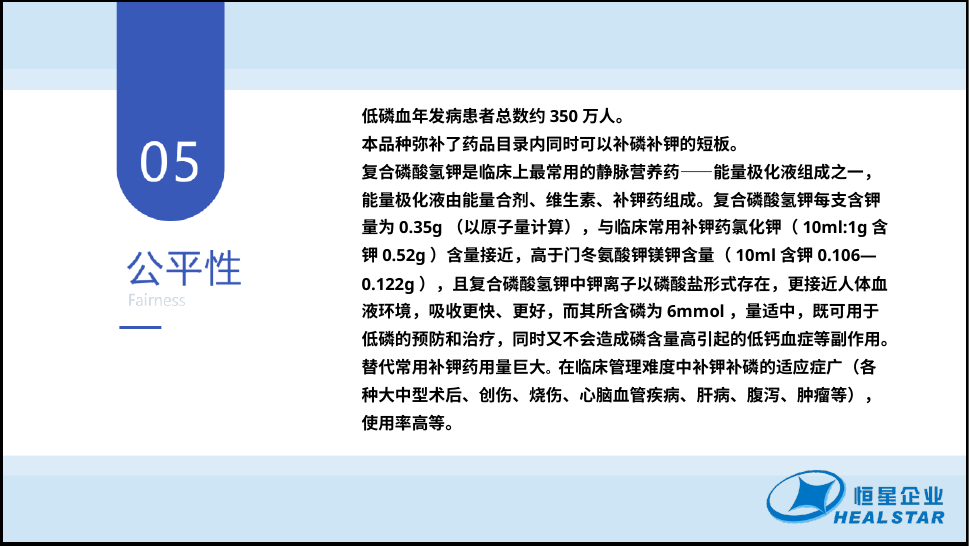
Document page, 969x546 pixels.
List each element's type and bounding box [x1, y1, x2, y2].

text_box [140, 140, 198, 182]
picture [746, 460, 951, 541]
text_box [0, 0, 969, 545]
